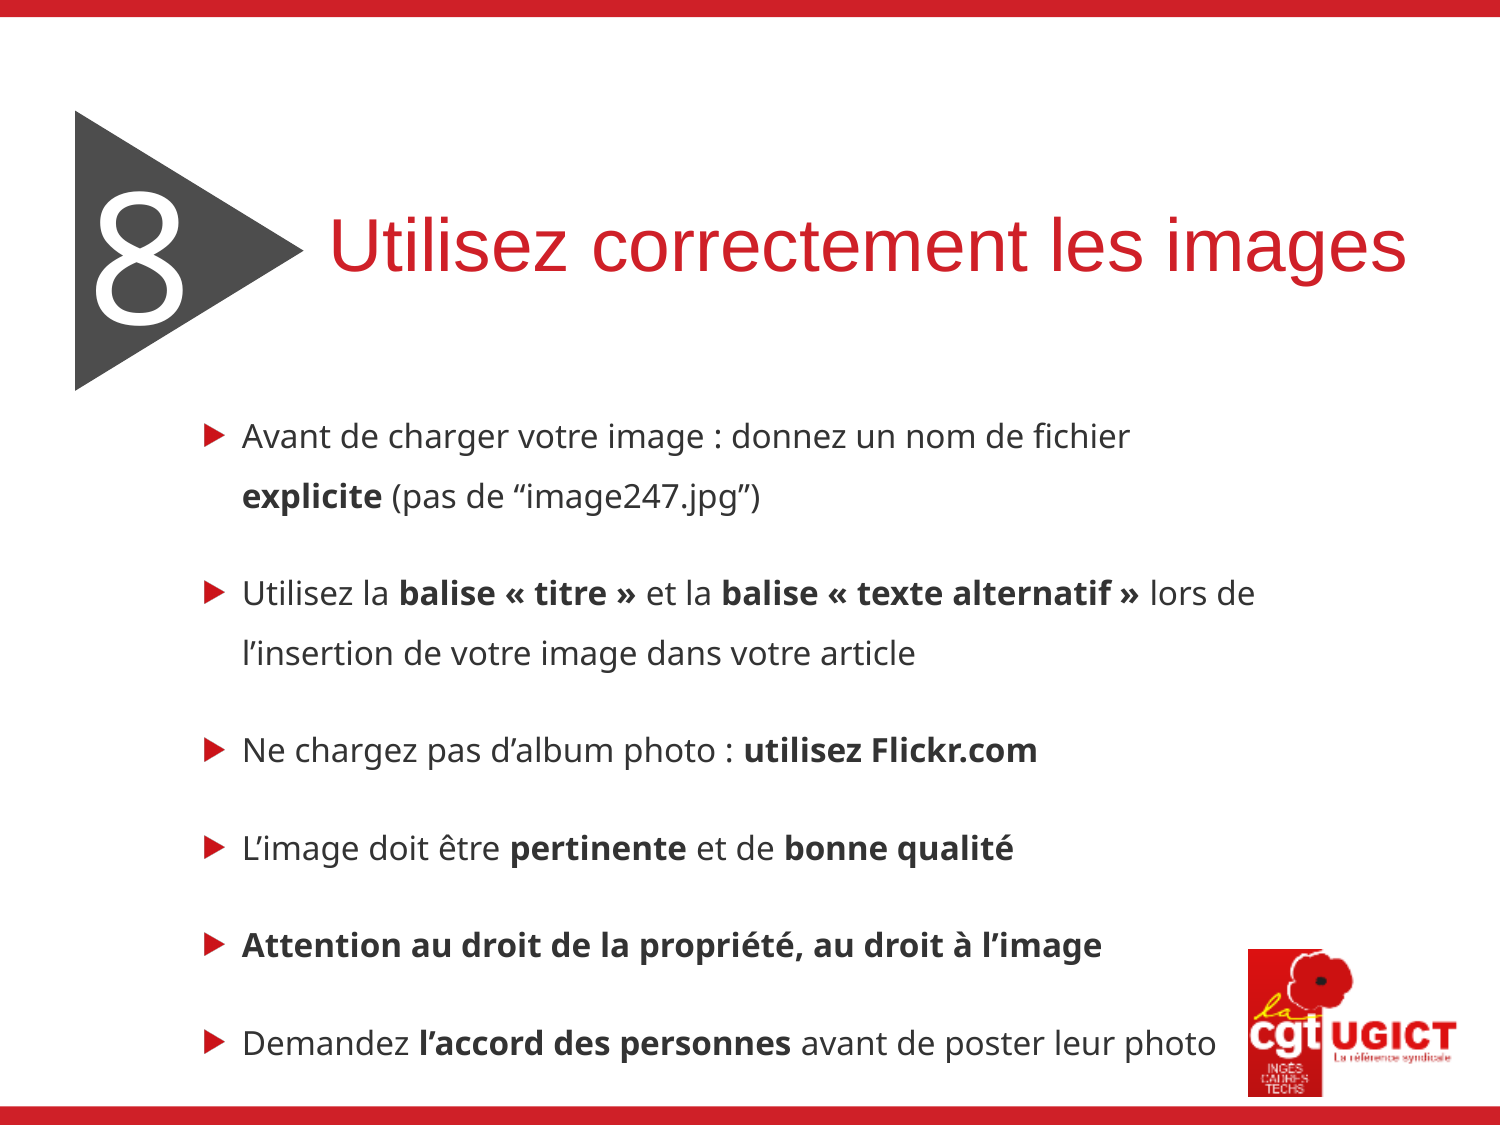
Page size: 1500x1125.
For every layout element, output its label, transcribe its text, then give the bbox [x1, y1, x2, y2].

picture [1248, 948, 1466, 1098]
text_box [0, 0, 1500, 19]
picture [204, 1029, 225, 1054]
picture [204, 580, 225, 604]
picture [204, 737, 225, 762]
picture [204, 932, 225, 956]
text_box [72, 110, 305, 392]
text_box [0, 1104, 1500, 1125]
picture [204, 835, 225, 859]
picture [204, 423, 225, 447]
title Utilisez correctement les images [313, 207, 1463, 294]
list Avant de charger votre image : donnez un nom de fichier explicite (pas de “image247.jpg”) Utilisez la balise « titre » et la balise « texte alternatif » lors de l’insertion de votre image dans votre article Ne chargez pas d’album photo : utilisez Flickr.com L’image doit être pertinente et de bonne qualité Attention au droit de la propriété, au droit à l’image Demandez l’accord des personnes avant de poster leur photo [189, 387, 1293, 974]
